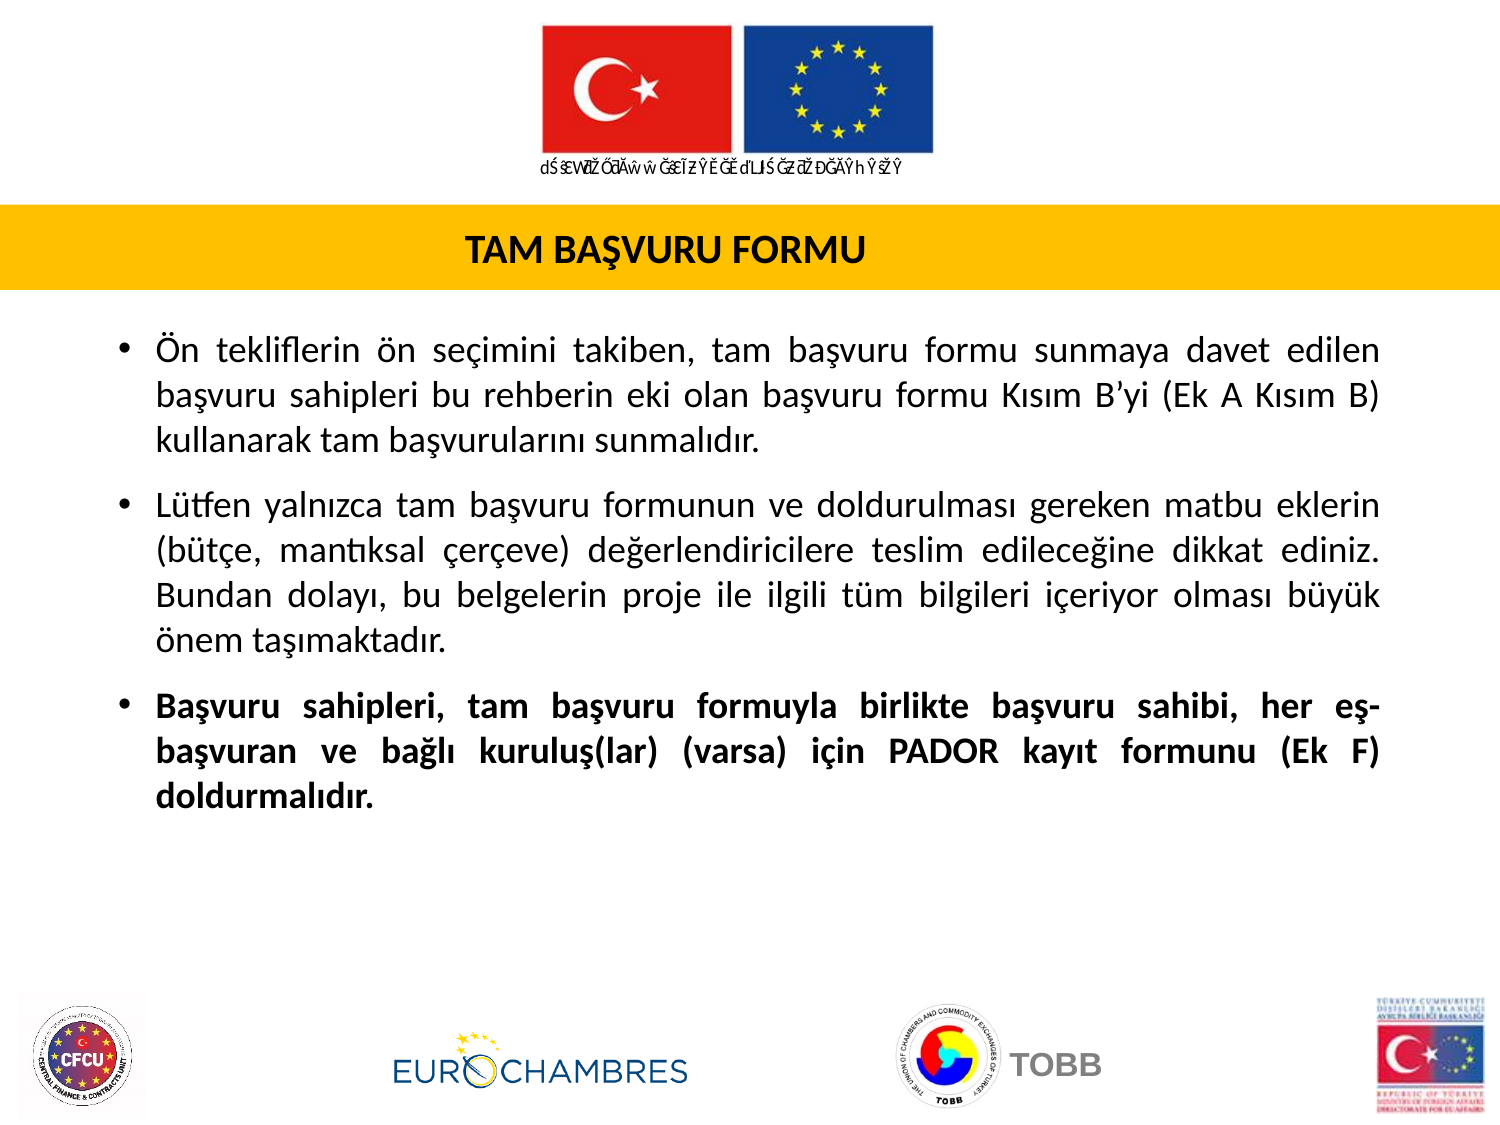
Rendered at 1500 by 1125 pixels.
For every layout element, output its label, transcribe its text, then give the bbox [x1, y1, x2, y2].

text_box TAM BAŞVURU FORMU [0, 204, 1500, 290]
picture [894, 1003, 1002, 1109]
picture [394, 1019, 687, 1101]
picture [540, 22, 935, 155]
picture [18, 991, 146, 1120]
list Ön tekliflerin ön seçimini takiben, tam başvuru formu sunmaya davet edilen başvuru sahipleri bu rehberin eki olan başvuru formu Kısım B’yi (Ek A Kısım B) kullanarak tam başvurularını sunmalıdır. Lütfen yalnızca tam başvuru formunun ve doldurulması gereken matbu eklerin (bütçe, mantıksal çerçeve) değerlendiricilere teslim edileceğine dikkat ediniz. Bundan dolayı, bu belgelerin proje ile ilgili tüm bilgileri içeriyor olması büyük önem taşımaktadır. Başvuru sahipleri, tam başvuru formuyla birlikte başvuru sahibi, her eş-başvuran ve bağlı kuruluş(lar) (varsa) için PADOR kayıt formunu (Ek F) doldurmalıdır. [103, 317, 1397, 962]
picture [1376, 997, 1485, 1114]
